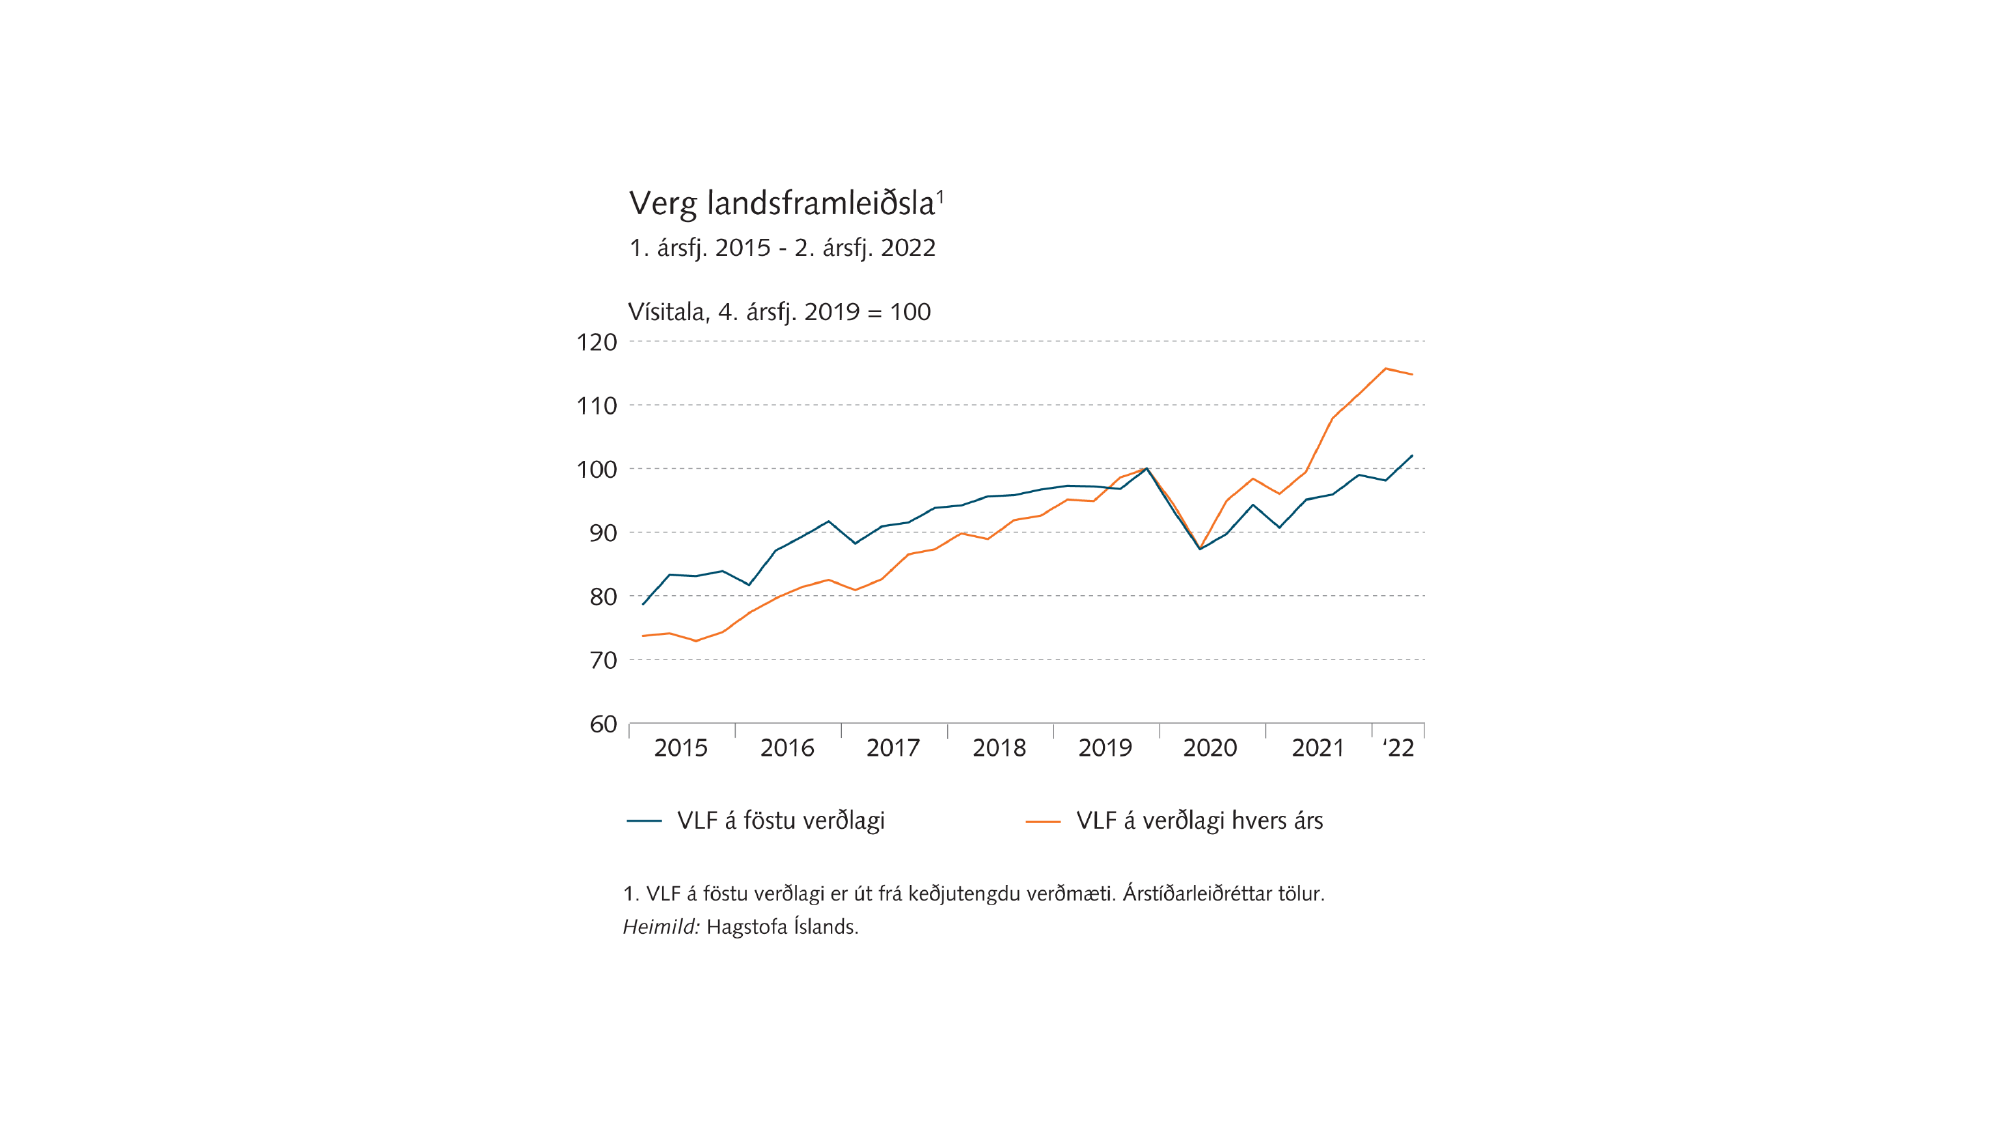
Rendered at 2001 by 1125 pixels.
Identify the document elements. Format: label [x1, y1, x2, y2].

picture [575, 186, 1425, 939]
